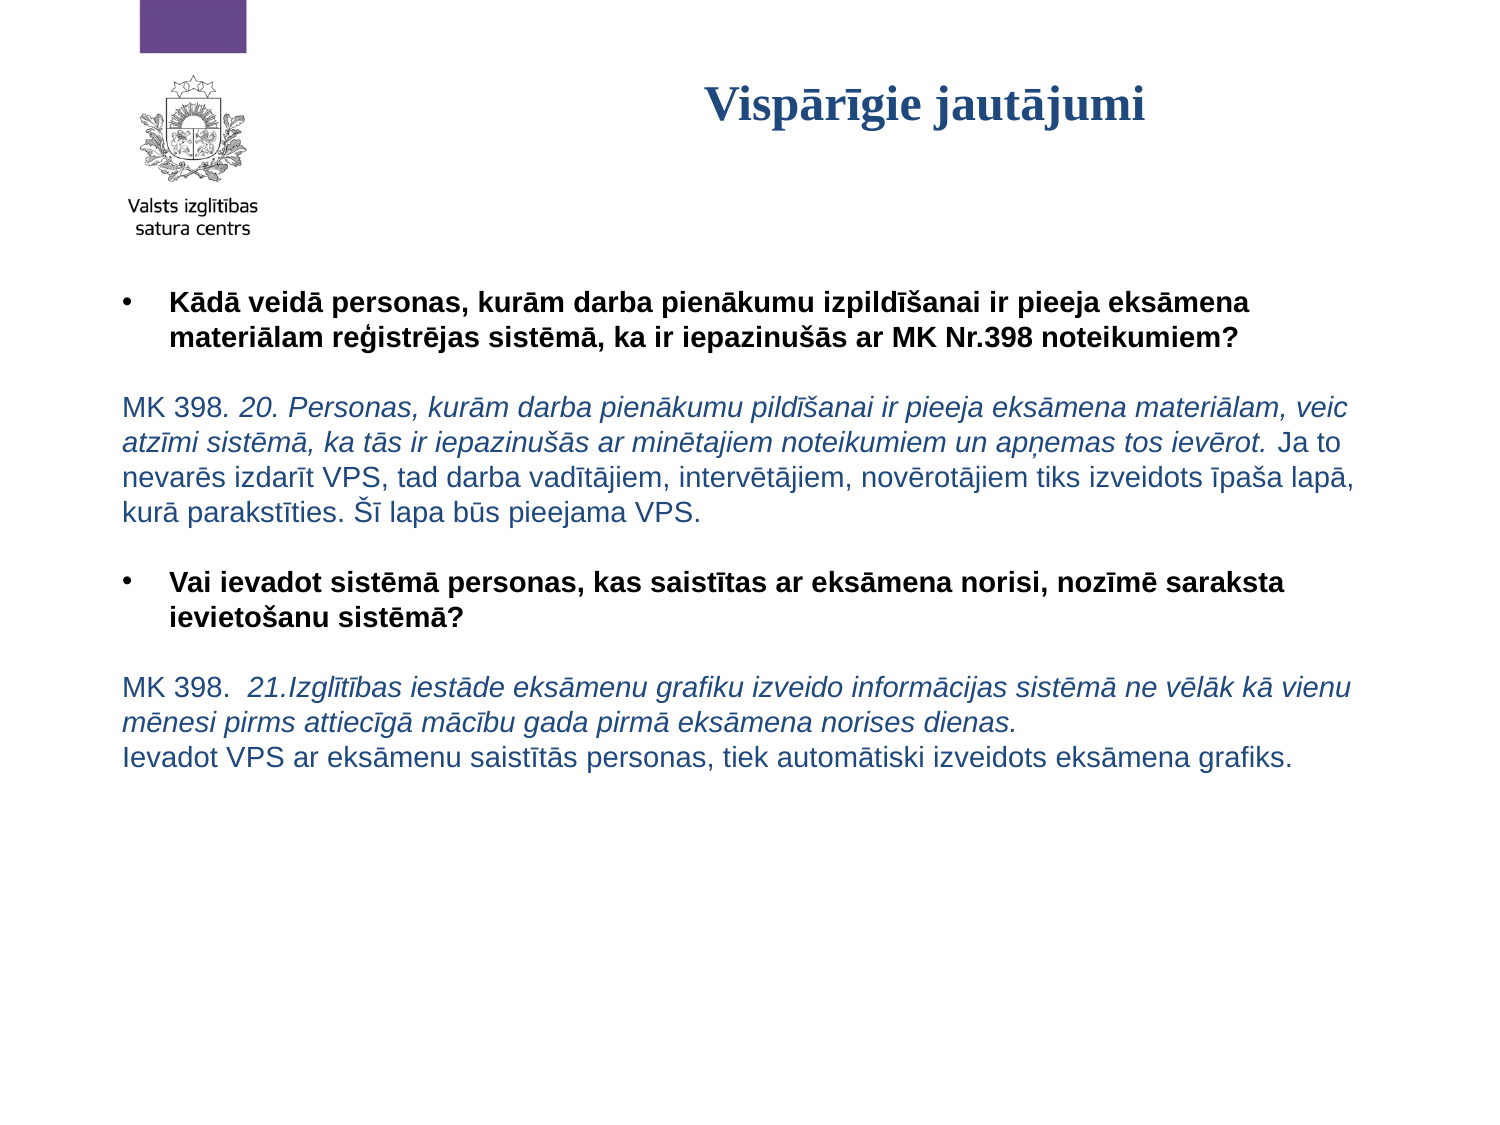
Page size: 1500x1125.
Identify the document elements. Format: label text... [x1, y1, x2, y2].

title Vispārīgie jautājumi [425, 62, 1425, 163]
picture [48, 0, 338, 321]
text_box Kādā veidā personas, kurām darba pienākumu izpildīšanai ir pieeja eksāmena materiālam reģistrējas sistēmā, ka ir iepazinušās ar MK Nr.398 noteikumiem? MK 398. 20. Personas, kurām darba pienākumu pildīšanai ir pieeja eksāmena materiālam, veic atzīmi sistēmā, ka tās ir iepazinušās ar minētajiem noteikumiem un apņemas tos ievērot. Ja to nevarēs izdarīt VPS, tad darba vadītājiem, intervētājiem, novērotājiem tiks izveidots īpaša lapā, kurā parakstīties. Šī lapa būs pieejama VPS. Vai ievadot sistēmā personas, kas saistītas ar eksāmena norisi, nozīmē saraksta ievietošanu sistēmā? MK 398. 21.Izglītības iestāde eksāmenu grafiku izveido informācijas sistēmā ne vēlāk kā vienu mēnesi pirms attiecīgā mācību gada pirmā eksāmena norises dienas. Ievadot VPS ar eksāmenu saistītās personas, tiek automātiski izveidots eksāmena grafiks. [107, 276, 1383, 781]
